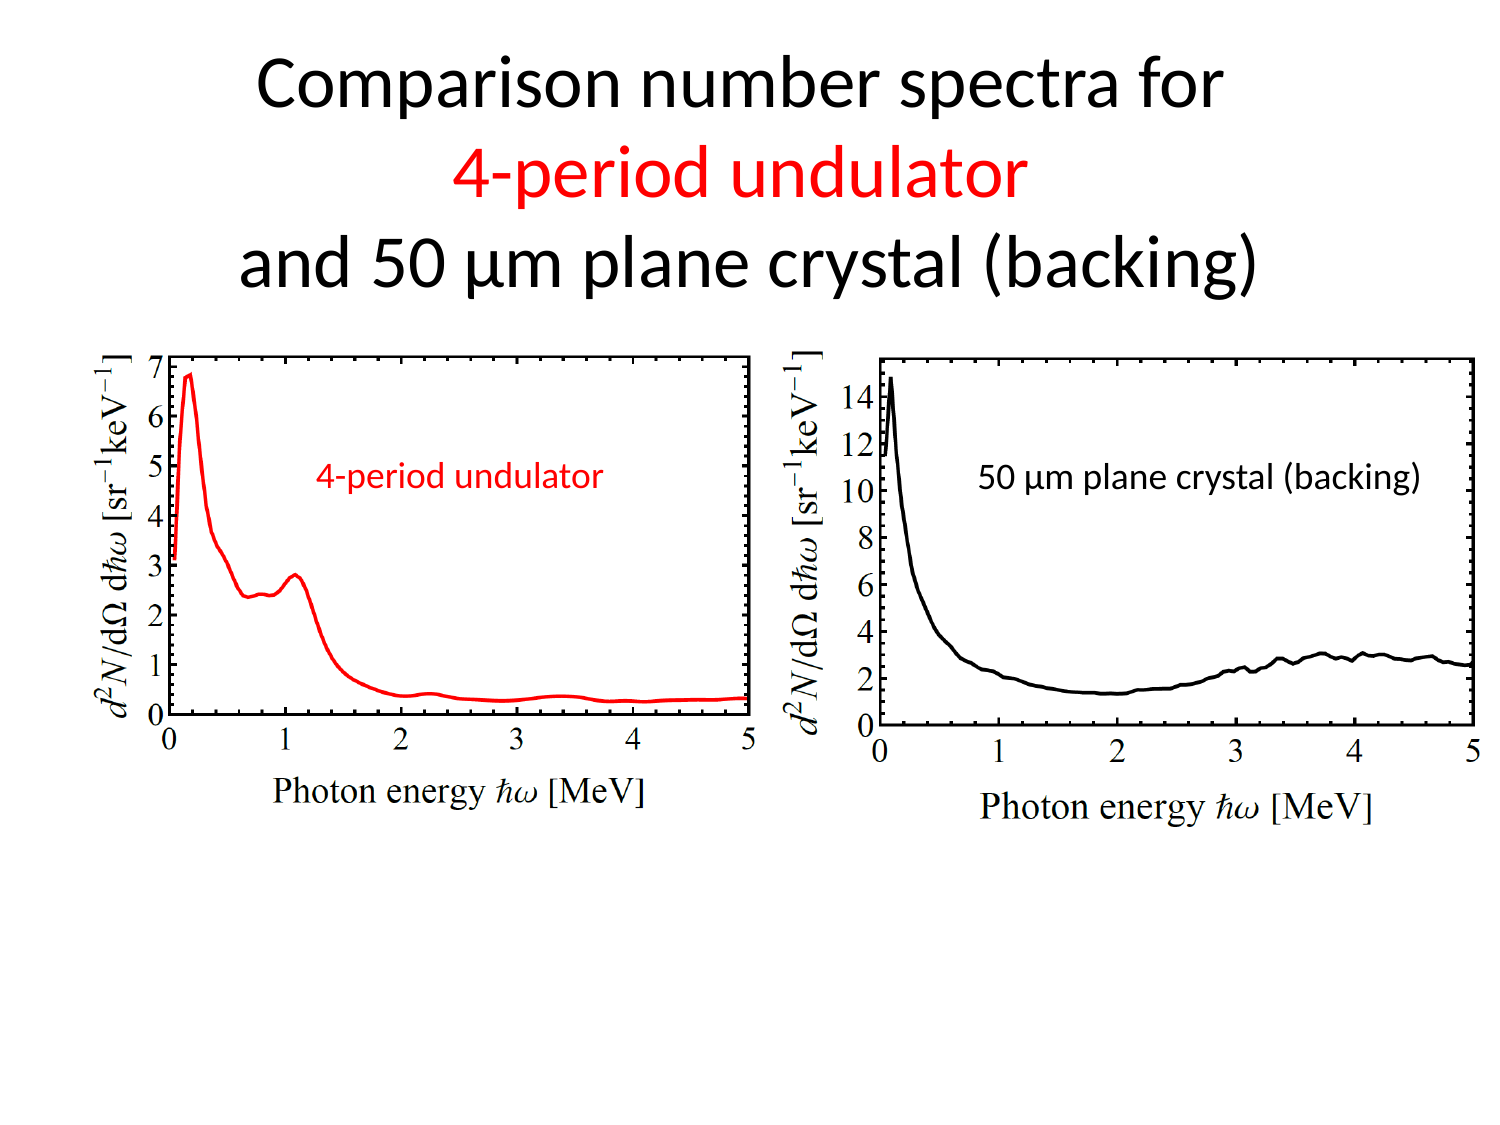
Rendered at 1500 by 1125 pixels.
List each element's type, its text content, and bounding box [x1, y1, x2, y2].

picture [782, 348, 1483, 828]
picture [93, 348, 758, 811]
title Comparison number spectra for 4-period undulator and 50 µm plane crystal (backing) [75, 45, 1425, 291]
